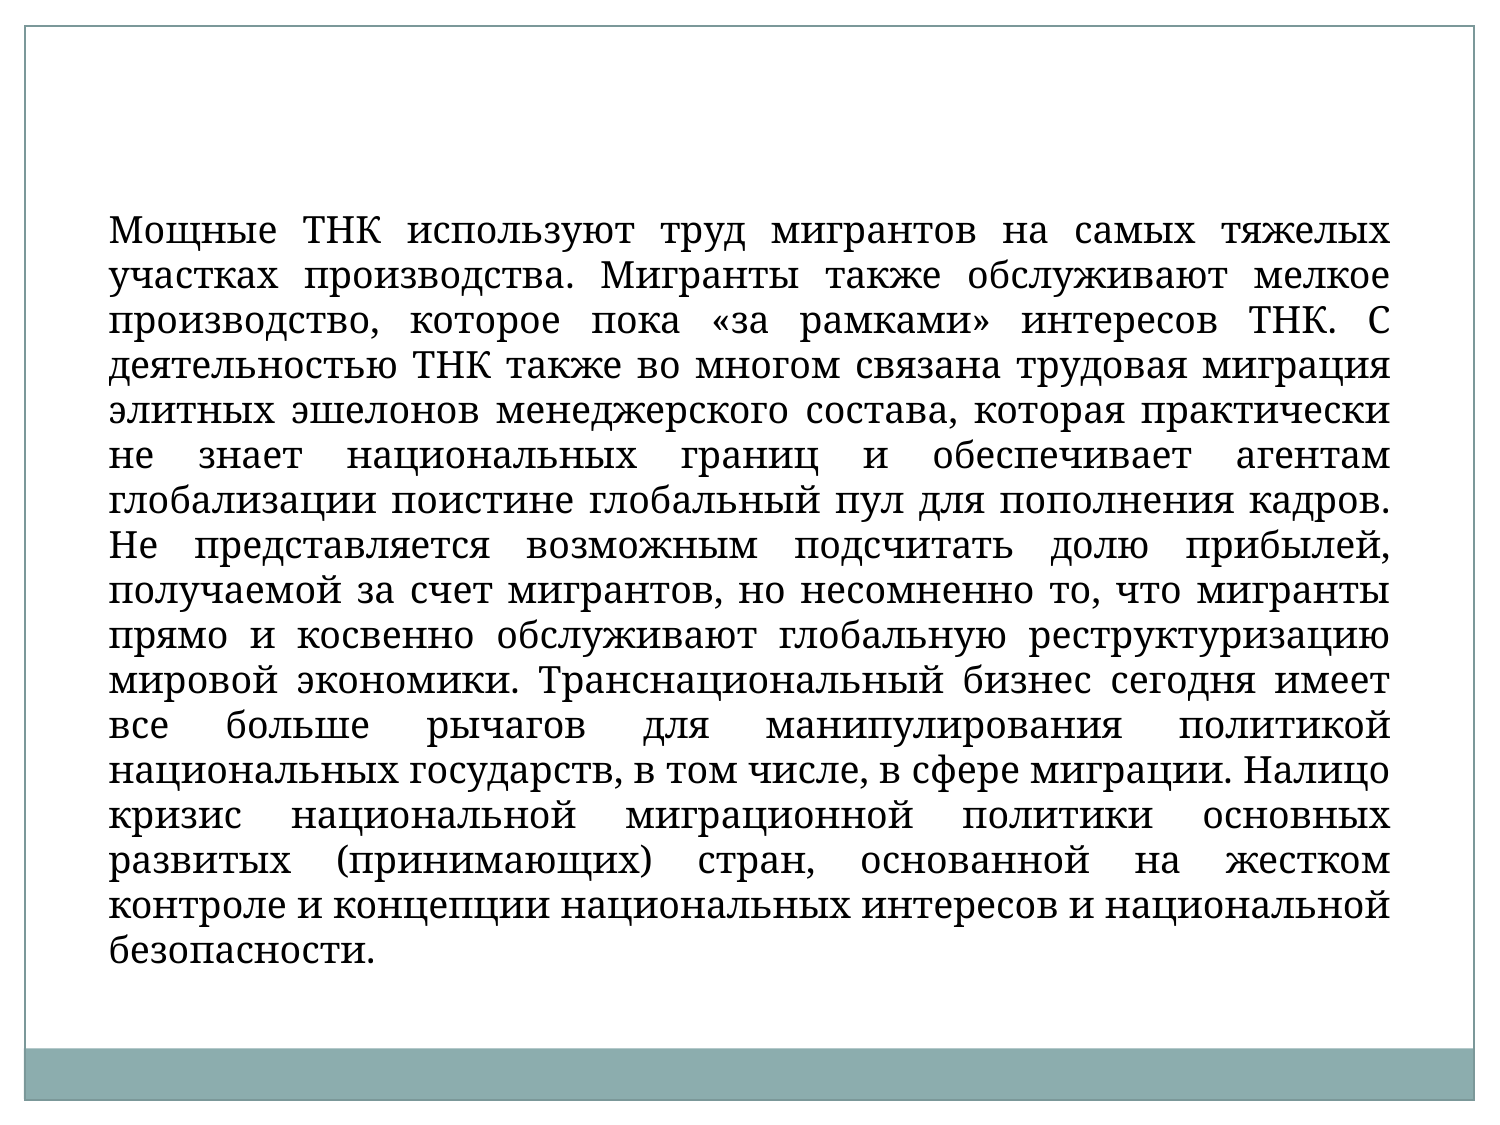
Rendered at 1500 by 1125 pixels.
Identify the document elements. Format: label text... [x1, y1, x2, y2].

text_box Мощные ТНК используют труд мигрантов на самых тяжелых участках производства. Мигранты также обслуживают мелкое производство, которое пока «за рамками» интересов ТНК. С деятельностью ТНК также во многом связана трудовая миграция элитных эшелонов менеджерского состава, которая практически не знает национальных границ и обеспечивает агентам глобализации поистине глобальный пул для пополнения кадров. Не представляется возможным подсчитать долю прибылей, получаемой за счет мигрантов, но несомненно то, что мигранты прямо и косвенно обслуживают глобальную реструктуризацию мировой экономики. Транснациональный бизнес сегодня имеет все больше рычагов для манипулирования политикой национальных государств, в том числе, в сфере миграции. Налицо кризис национальной миграционной политики основных развитых (принимающих) стран, основанной на жестком контроле и концепции национальных интересов и национальной безопасности. [93, 199, 1407, 979]
